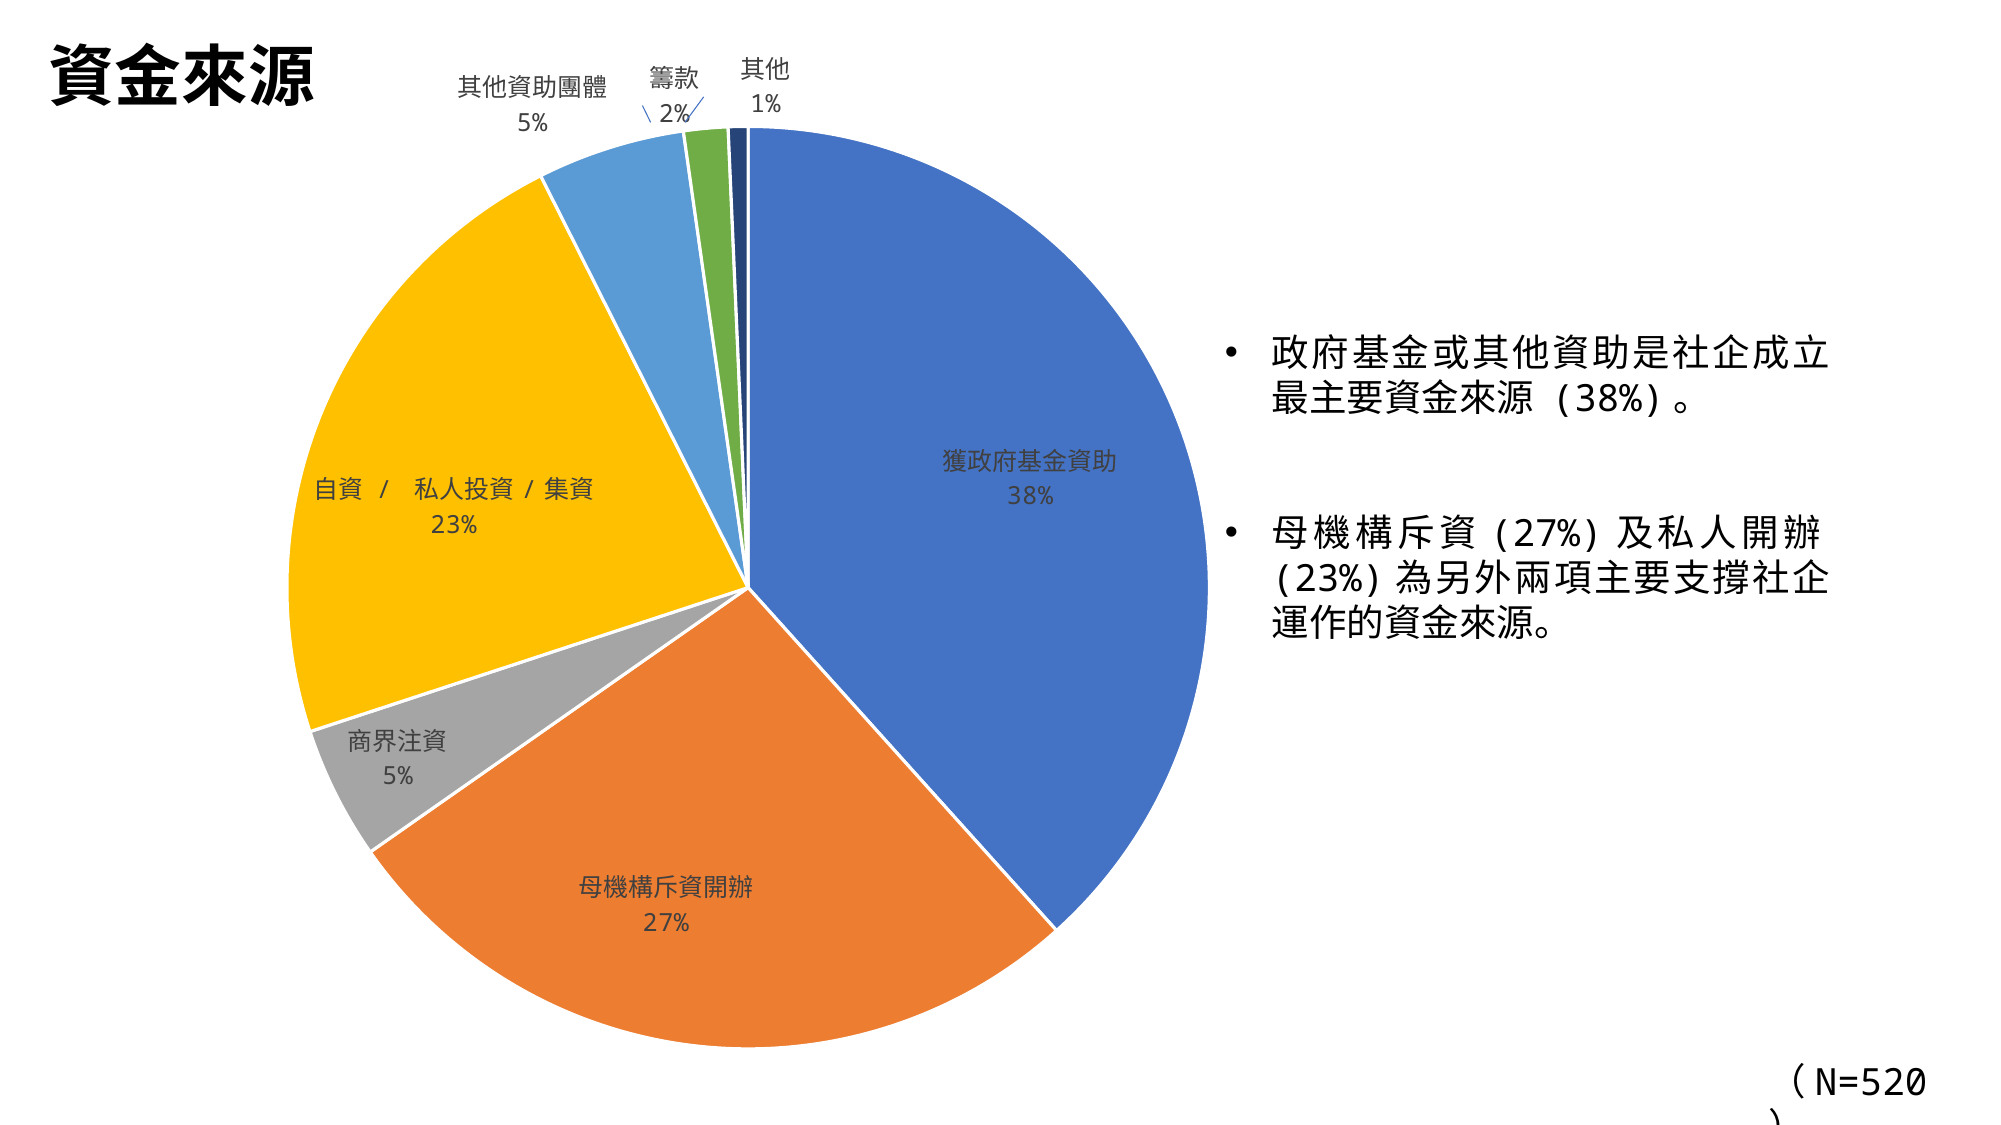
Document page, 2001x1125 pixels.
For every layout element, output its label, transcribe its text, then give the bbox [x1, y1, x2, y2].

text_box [642, 105, 651, 123]
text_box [684, 96, 704, 123]
text_box 政府基金或其他資助是社企成立最主要資金來源 (38%)。 母機構斥資(27%)及私人開辦(23%)為另外兩項主要支撐社企運作的資金來源。 [1530, 321, 1845, 652]
chart [0, 26, 1530, 1125]
text_box （N=520） [1753, 1050, 1966, 1125]
